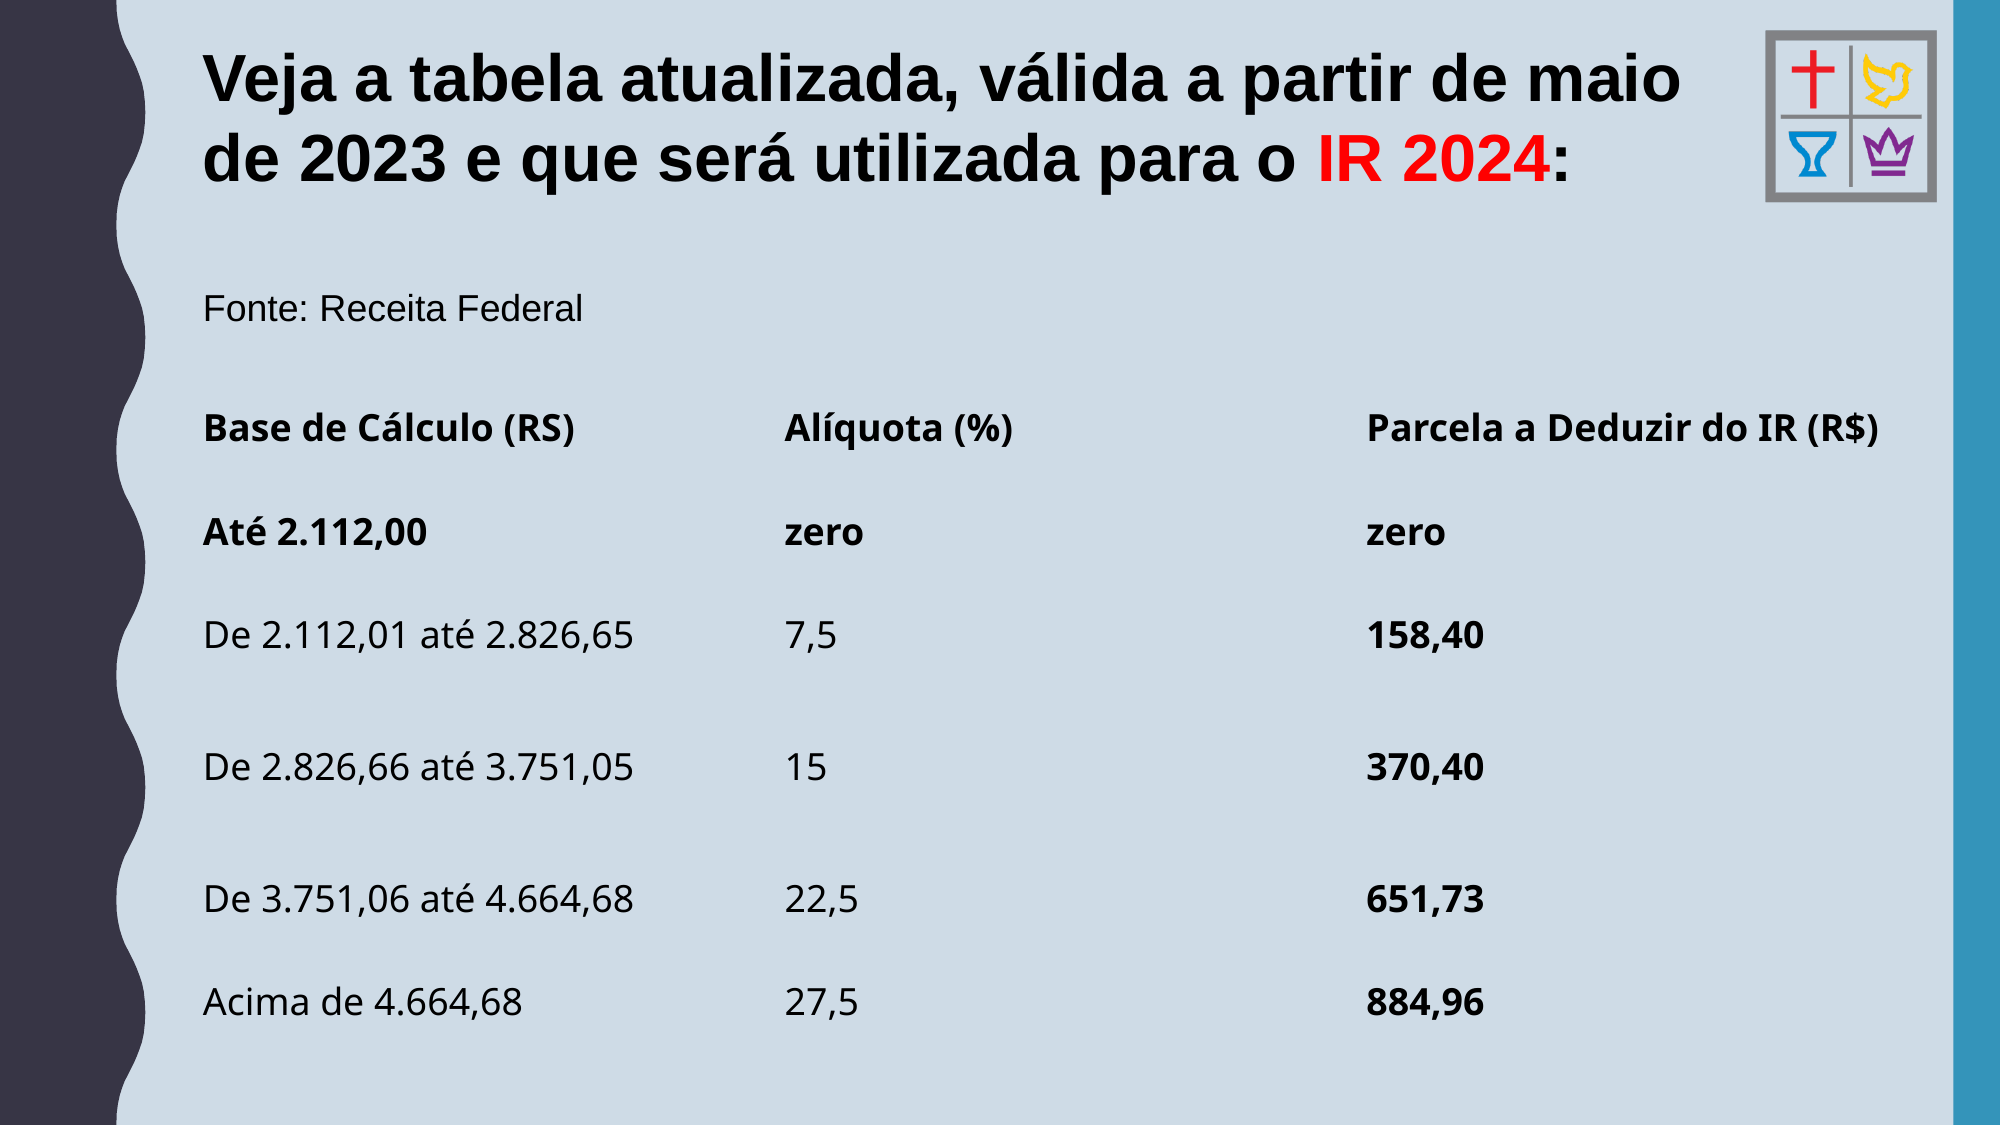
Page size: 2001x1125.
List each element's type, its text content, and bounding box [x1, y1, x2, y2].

table_cell De 3.751,06 até 4.664,68 [188, 832, 770, 963]
table_cell 370,40 [1351, 700, 1933, 832]
table_cell zero [1351, 493, 1933, 568]
table_cell 651,73 [1351, 832, 1933, 963]
table_cell Até 2.112,00 [188, 493, 770, 568]
table_cell De 2.112,01 até 2.826,65 [188, 568, 770, 700]
table_cell 15 [770, 700, 1351, 832]
table_cell Acima de 4.664,68 [188, 963, 770, 1039]
table_header Base de Cálculo (RS) [188, 362, 770, 493]
table_cell 884,96 [1351, 963, 1933, 1039]
table_cell De 2.826,66 até 3.751,05 [188, 700, 770, 832]
table_header Parcela a Deduzir do IR (R$) [1351, 362, 1933, 493]
text_box Veja a tabela atualizada, válida a partir de maio de 2023 e que será utilizada para o IR 2024: Fonte: Receita Federal [187, 26, 1746, 337]
table_cell 22,5 [770, 832, 1351, 963]
table_header Alíquota (%) [770, 362, 1351, 493]
picture [1745, 19, 1954, 214]
table_cell 7,5 [770, 568, 1351, 700]
table_cell 27,5 [770, 963, 1351, 1039]
table_cell zero [770, 493, 1351, 568]
table_cell 158,40 [1351, 568, 1933, 700]
